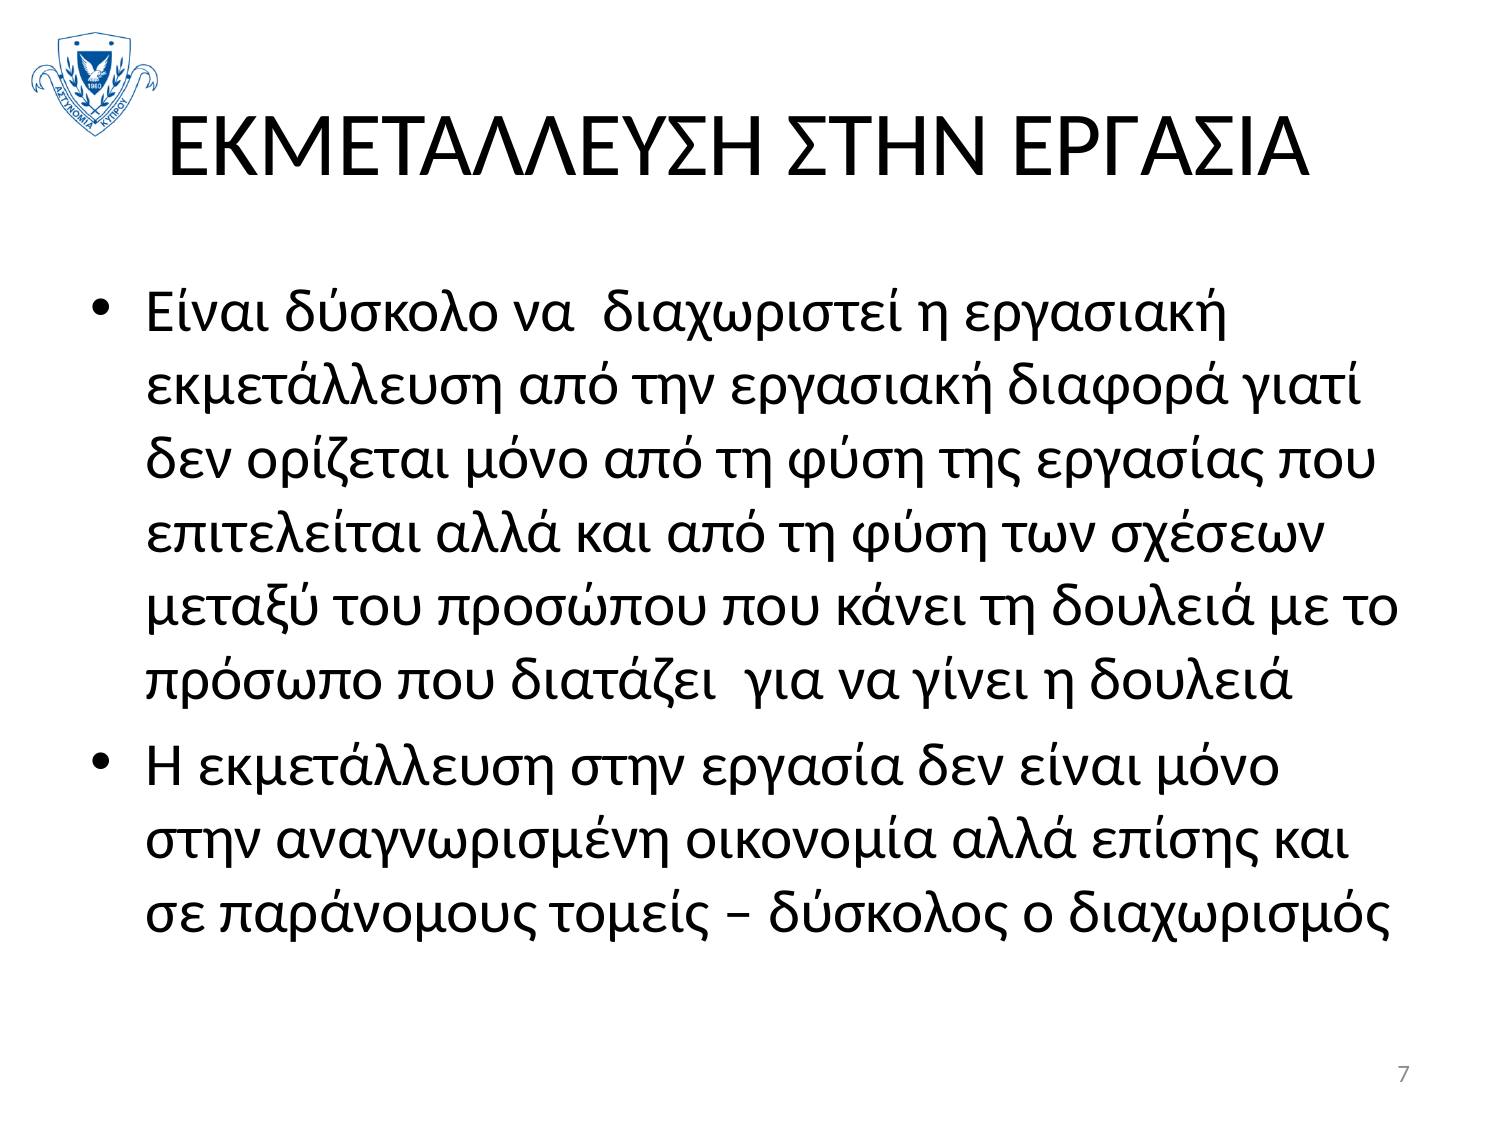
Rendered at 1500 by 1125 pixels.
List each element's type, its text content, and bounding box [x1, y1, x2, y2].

list Είναι δύσκολο να διαχωριστεί η εργασιακή εκμετάλλευση από την εργασιακή διαφορά γιατί δεν ορίζεται μόνο από τη φύση της εργασίας που επιτελείται αλλά και από τη φύση των σχέσεων μεταξύ του προσώπου που κάνει τη δουλειά με το πρόσωπο που διατάζει για να γίνει η δουλειά Η εκμετάλλευση στην εργασία δεν είναι μόνο στην αναγνωρισμένη οικονομία αλλά επίσης και σε παράνομους τομείς – δύσκολος ο διαχωρισμός [75, 262, 1425, 1005]
slide_number 7 [1074, 1042, 1425, 1103]
title ΕΚΜΕΤΑΛΛΕΥΣΗ ΣΤΗΝ ΕΡΓΑΣΙΑ [75, 45, 1425, 233]
picture [29, 30, 160, 138]
